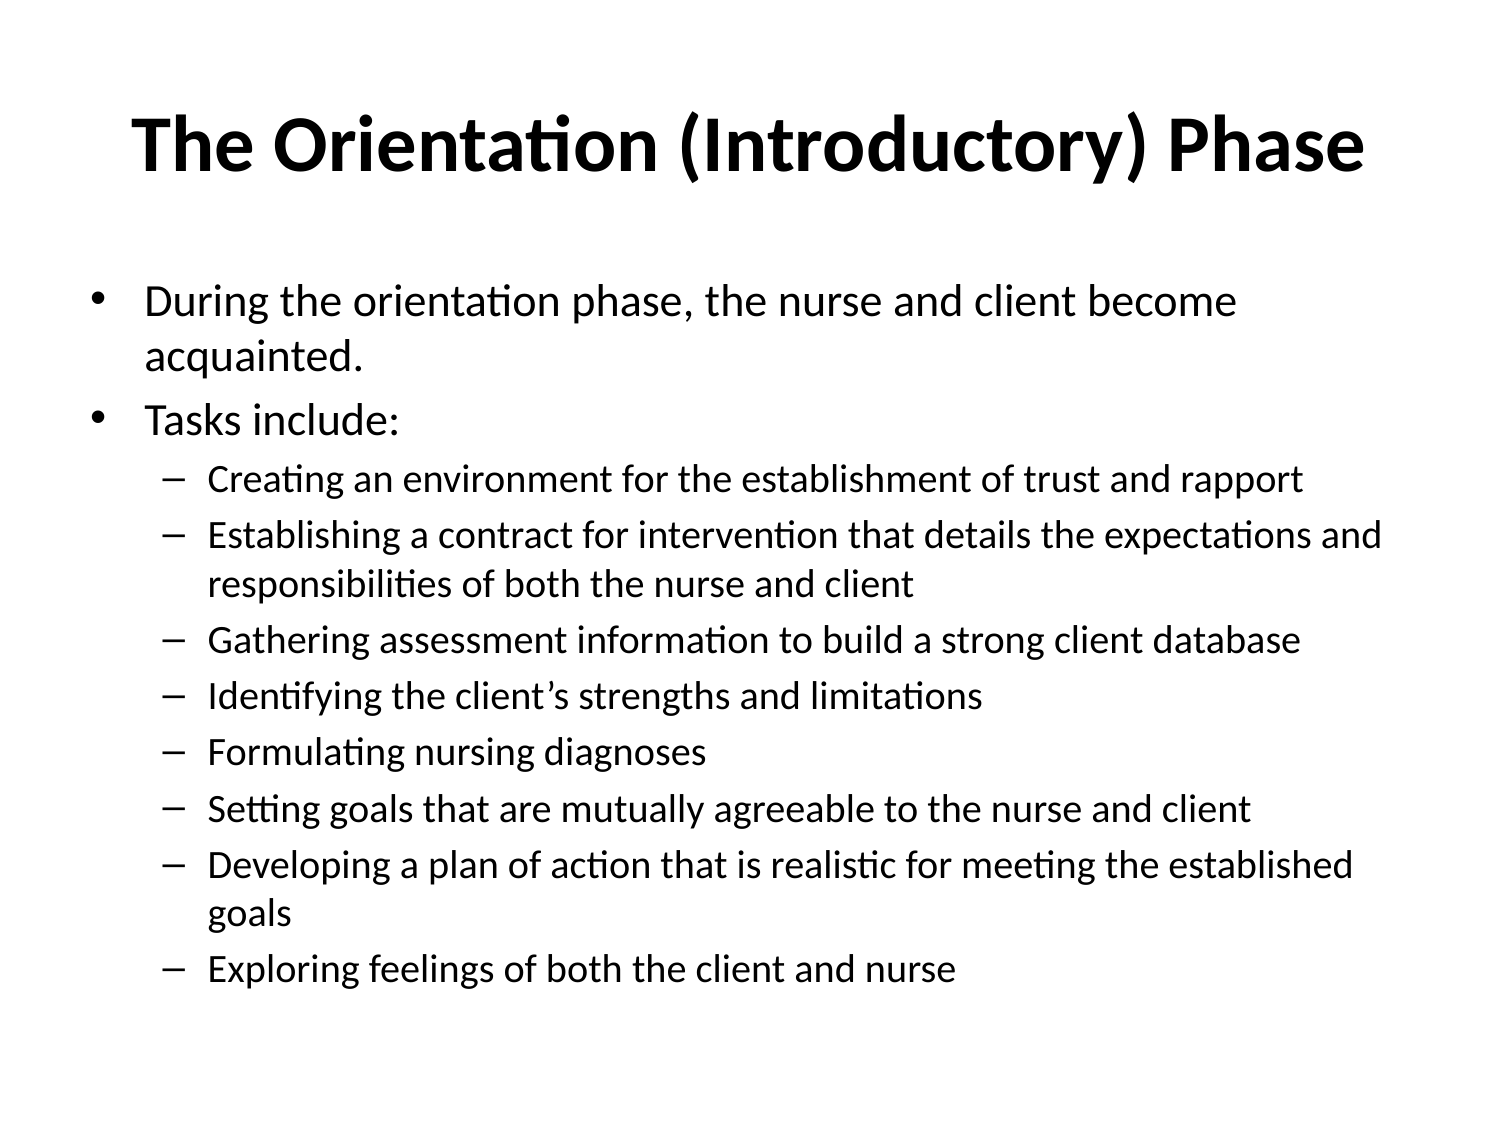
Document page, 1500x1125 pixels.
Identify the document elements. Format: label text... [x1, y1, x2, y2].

list During the orientation phase, the nurse and client become acquainted. Tasks include: Creating an environment for the establishment of trust and rapport Establishing a contract for intervention that details the expectations and responsibilities of both the nurse and client Gathering assessment information to build a strong client database Identifying the client’s strengths and limitations Formulating nursing diagnoses Setting goals that are mutually agreeable to the nurse and client Developing a plan of action that is realistic for meeting the established goals Exploring feelings of both the client and nurse [75, 262, 1425, 1005]
title The Orientation (Introductory) Phase [75, 45, 1425, 233]
